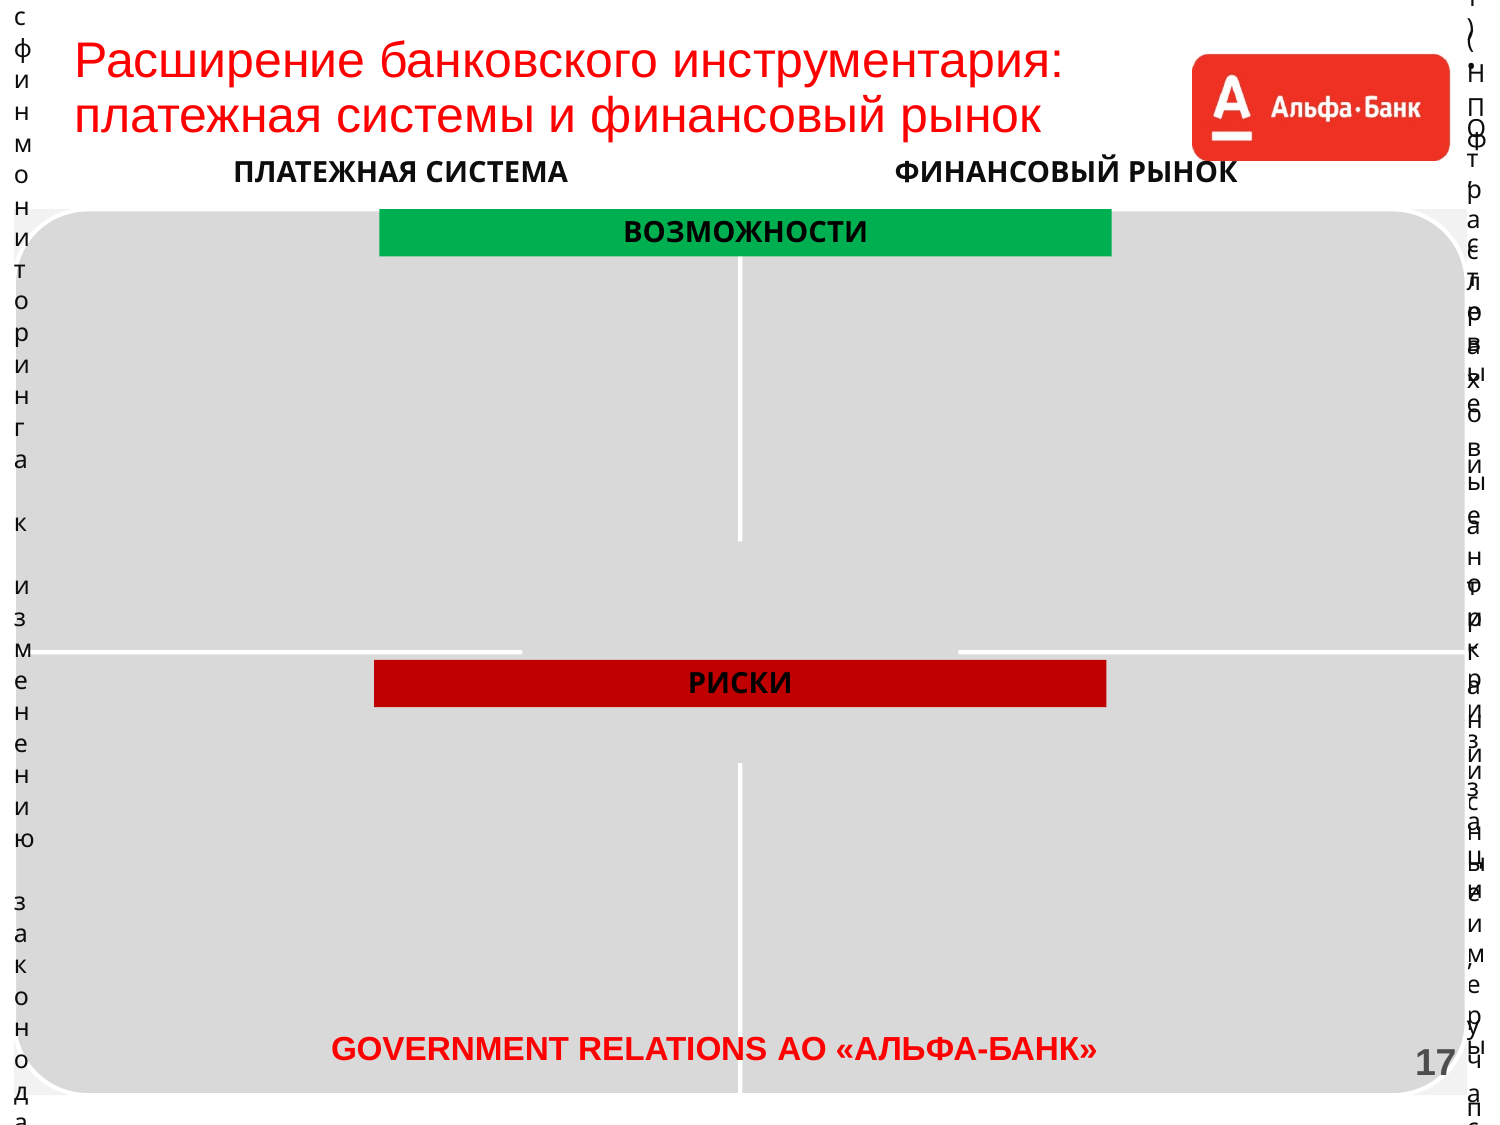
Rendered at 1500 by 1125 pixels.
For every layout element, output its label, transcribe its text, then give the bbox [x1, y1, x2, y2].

title Расширение банковского инструментария: платежная системы и финансовый рынок [74, 0, 1154, 177]
text_box ФИНАНСОВЫЙ РЫНОК [879, 149, 1317, 207]
text_box ПЛАТЕЖНАЯ СИСТЕМА [218, 149, 798, 197]
text_box 11 [1472, 1023, 1481, 1080]
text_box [13, 208, 1468, 1096]
picture [1192, 0, 1500, 161]
